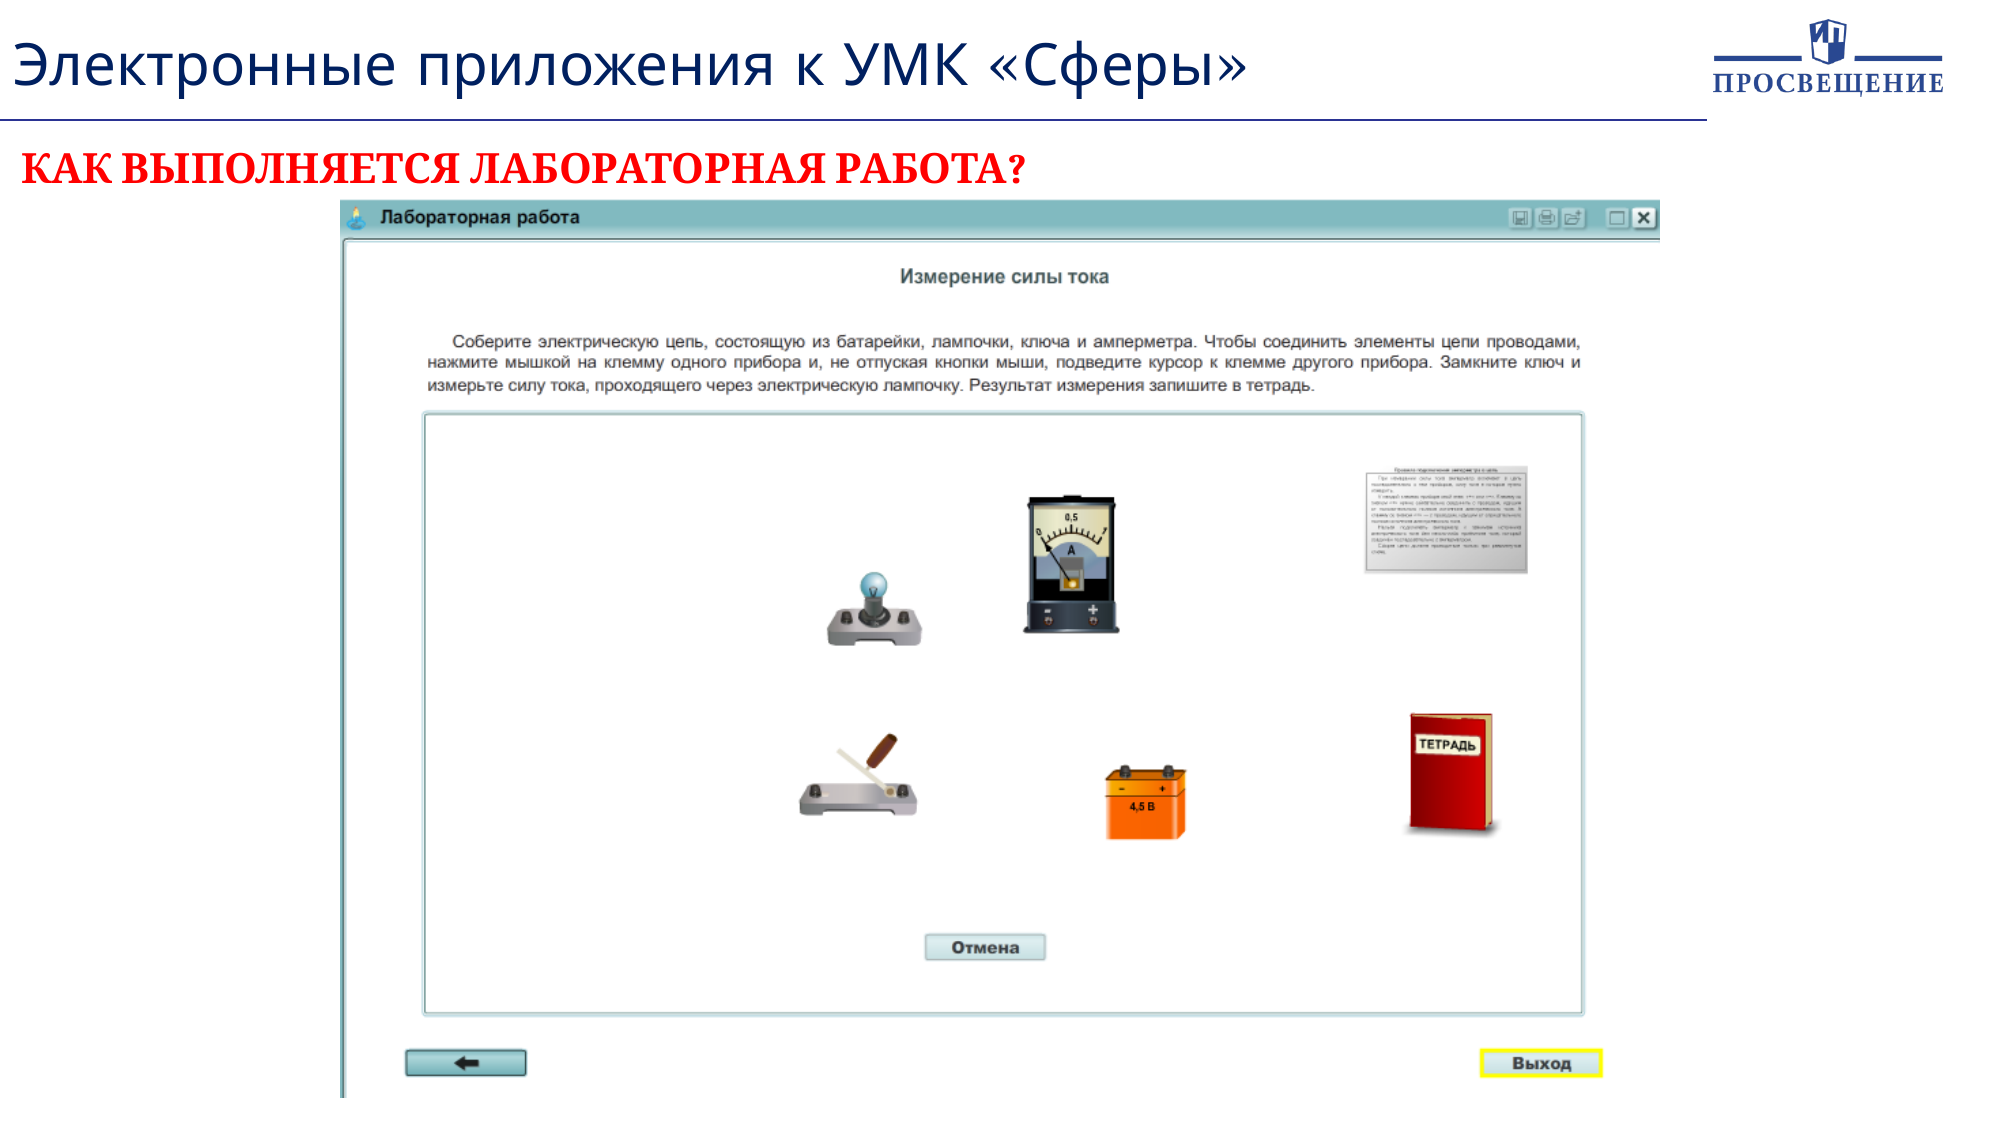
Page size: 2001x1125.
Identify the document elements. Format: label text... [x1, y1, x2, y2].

picture [340, 199, 1660, 1098]
text_box КАК ВЫПОЛНЯЕТСЯ ЛАБОРАТОРНАЯ РАБОТА? [6, 134, 1041, 199]
picture [1713, 19, 1943, 97]
text_box Электронные приложения к УМК «Сферы» [0, 19, 1266, 105]
